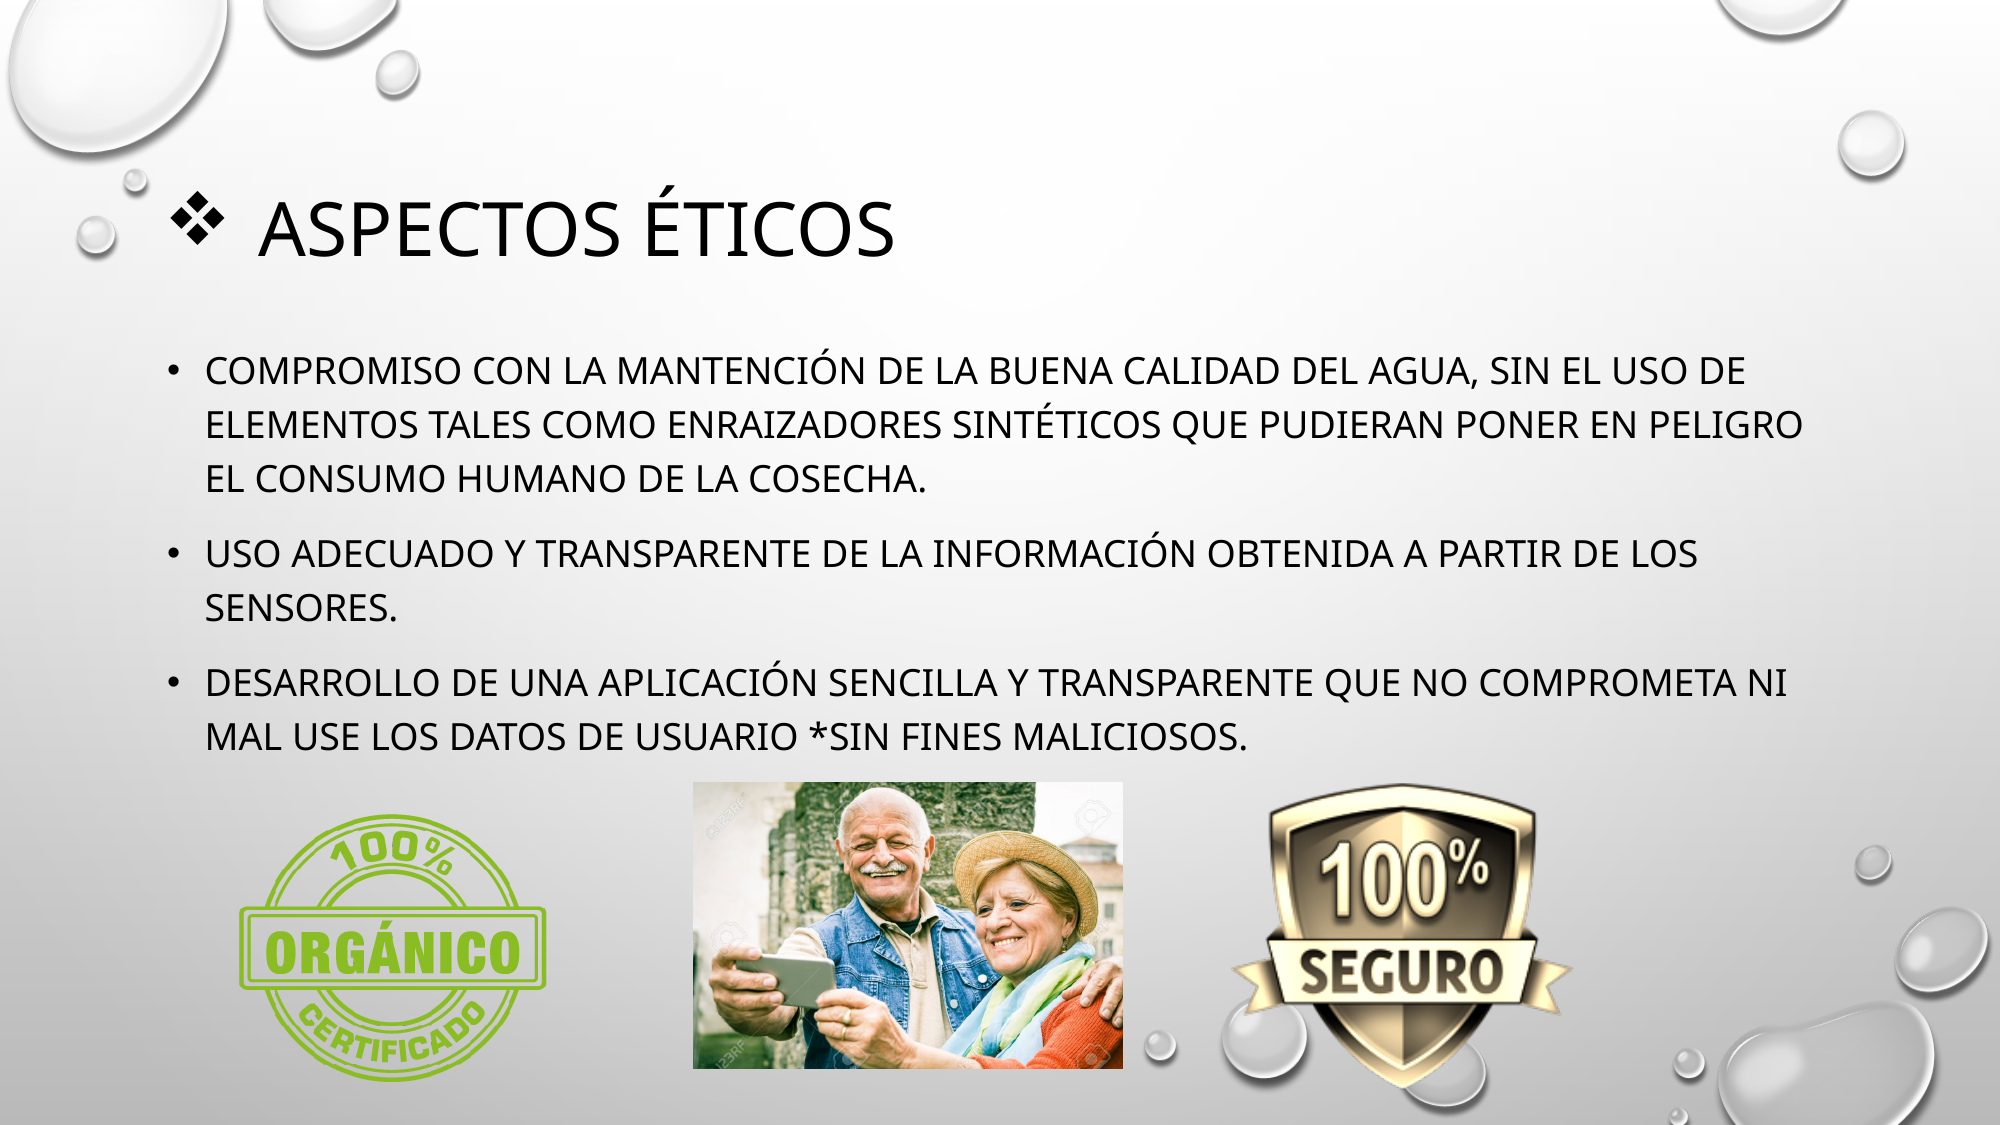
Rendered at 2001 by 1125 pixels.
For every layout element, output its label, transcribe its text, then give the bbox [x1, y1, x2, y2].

title Aspectos éticos [149, 101, 1851, 364]
list Compromiso con la mantención de la buena calidad del agua, sin el uso de elementos tales como enraizadores sintéticos que pudieran poner en peligro el consumo humano de la cosecha. Uso adecuado y transparente de la información obtenida a partir de los sensores. Desarrollo de una aplicación sencilla y transparente que no comprometa ni mal use los datos de usuario *sin fines maliciosos. [152, 330, 1853, 747]
picture [0, 0, 2000, 1125]
